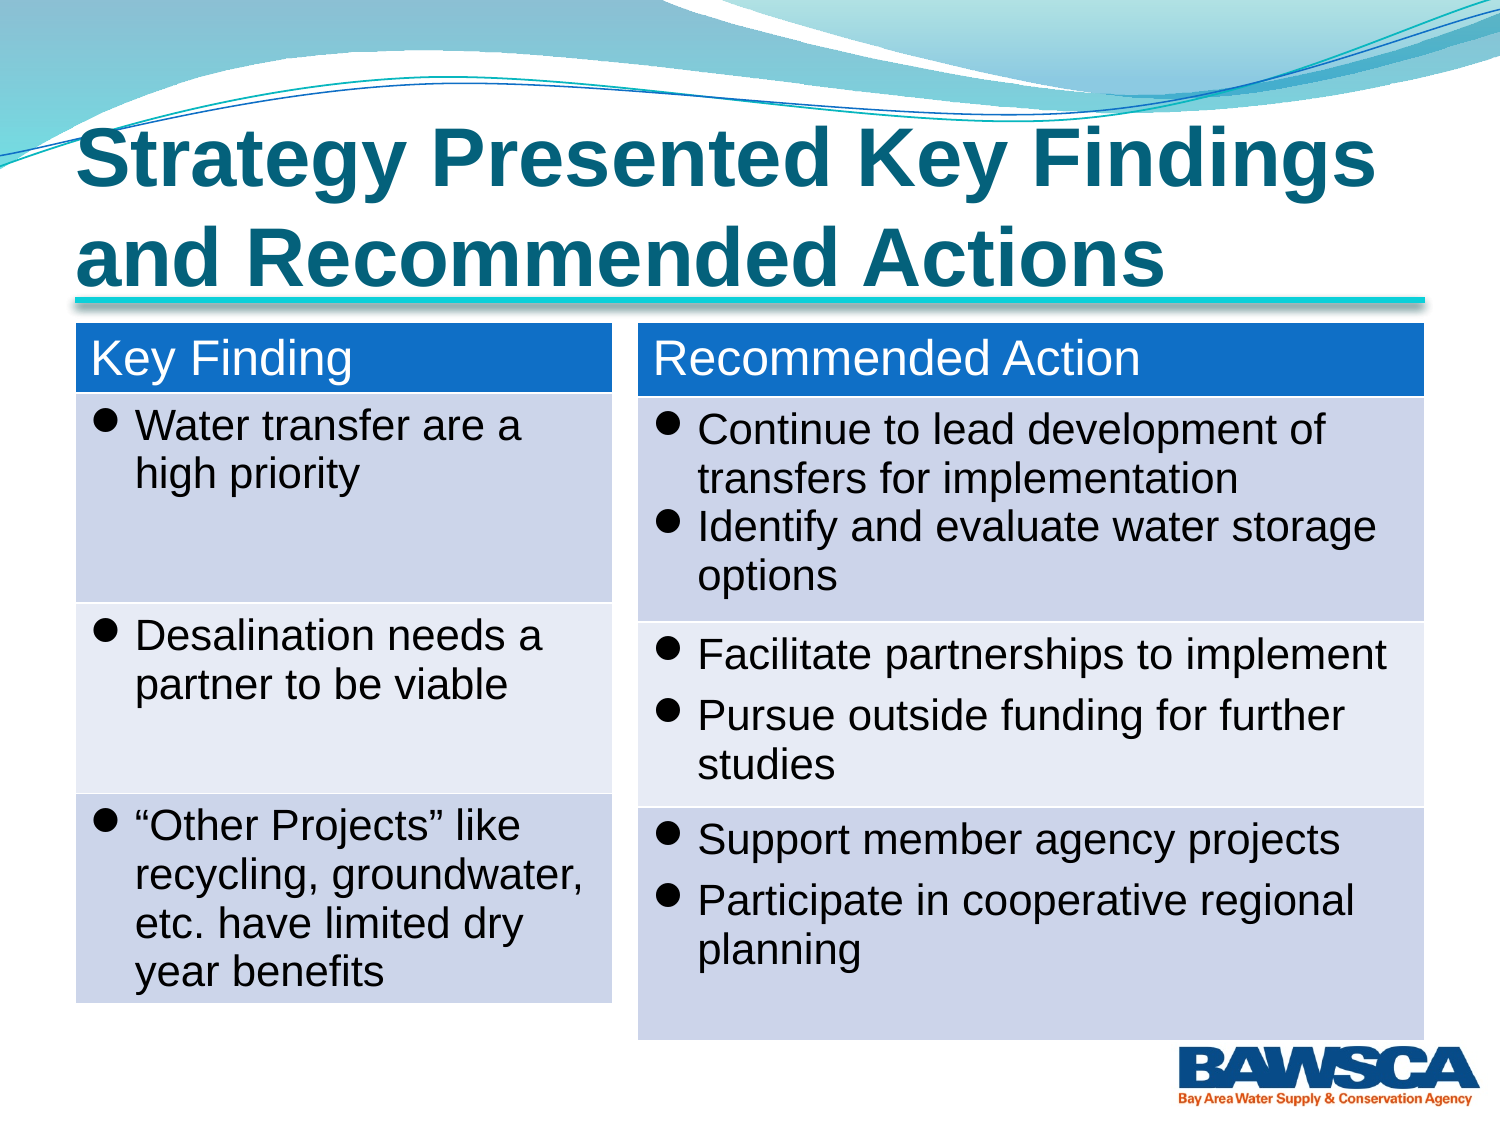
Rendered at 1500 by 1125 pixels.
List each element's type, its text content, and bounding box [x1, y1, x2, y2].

picture [1171, 1040, 1488, 1113]
table_cell Desalination needs a partner to be viable [76, 604, 612, 793]
table_cell Facilitate partnerships to implement Pursue outside funding for further studies [638, 623, 1424, 806]
table_header Recommended Action [638, 323, 1424, 396]
title Strategy Presented Key Findings and Recommended Actions [75, 115, 1450, 304]
table_cell Continue to lead development of transfers for implementation Identify and evaluate water storage options [638, 398, 1424, 621]
table_cell Water transfer are a high priority [76, 394, 612, 602]
table_header Key Finding [76, 323, 612, 392]
table_cell Support member agency projects Participate in cooperative regional planning [638, 808, 1424, 1040]
table_cell “Other Projects” like recycling, groundwater, etc. have limited dry year benefits [76, 794, 612, 1003]
